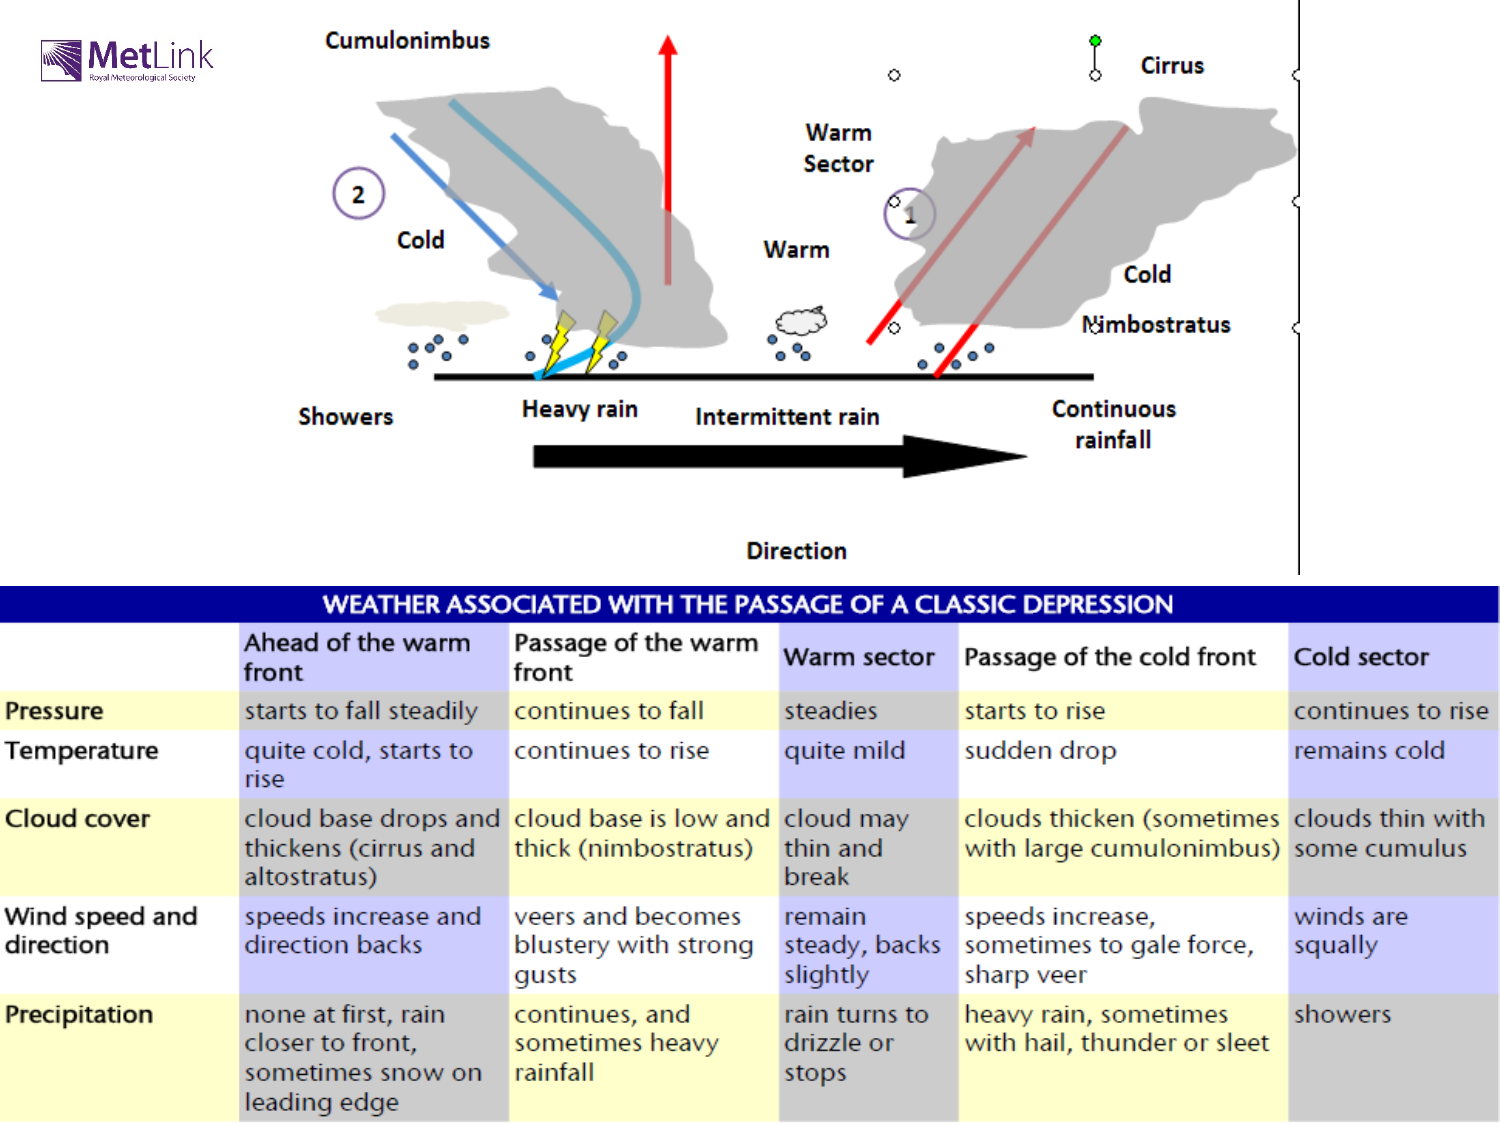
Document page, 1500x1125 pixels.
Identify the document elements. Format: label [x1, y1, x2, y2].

picture [0, 0, 255, 121]
picture [277, 0, 1300, 575]
picture [0, 586, 1500, 1125]
